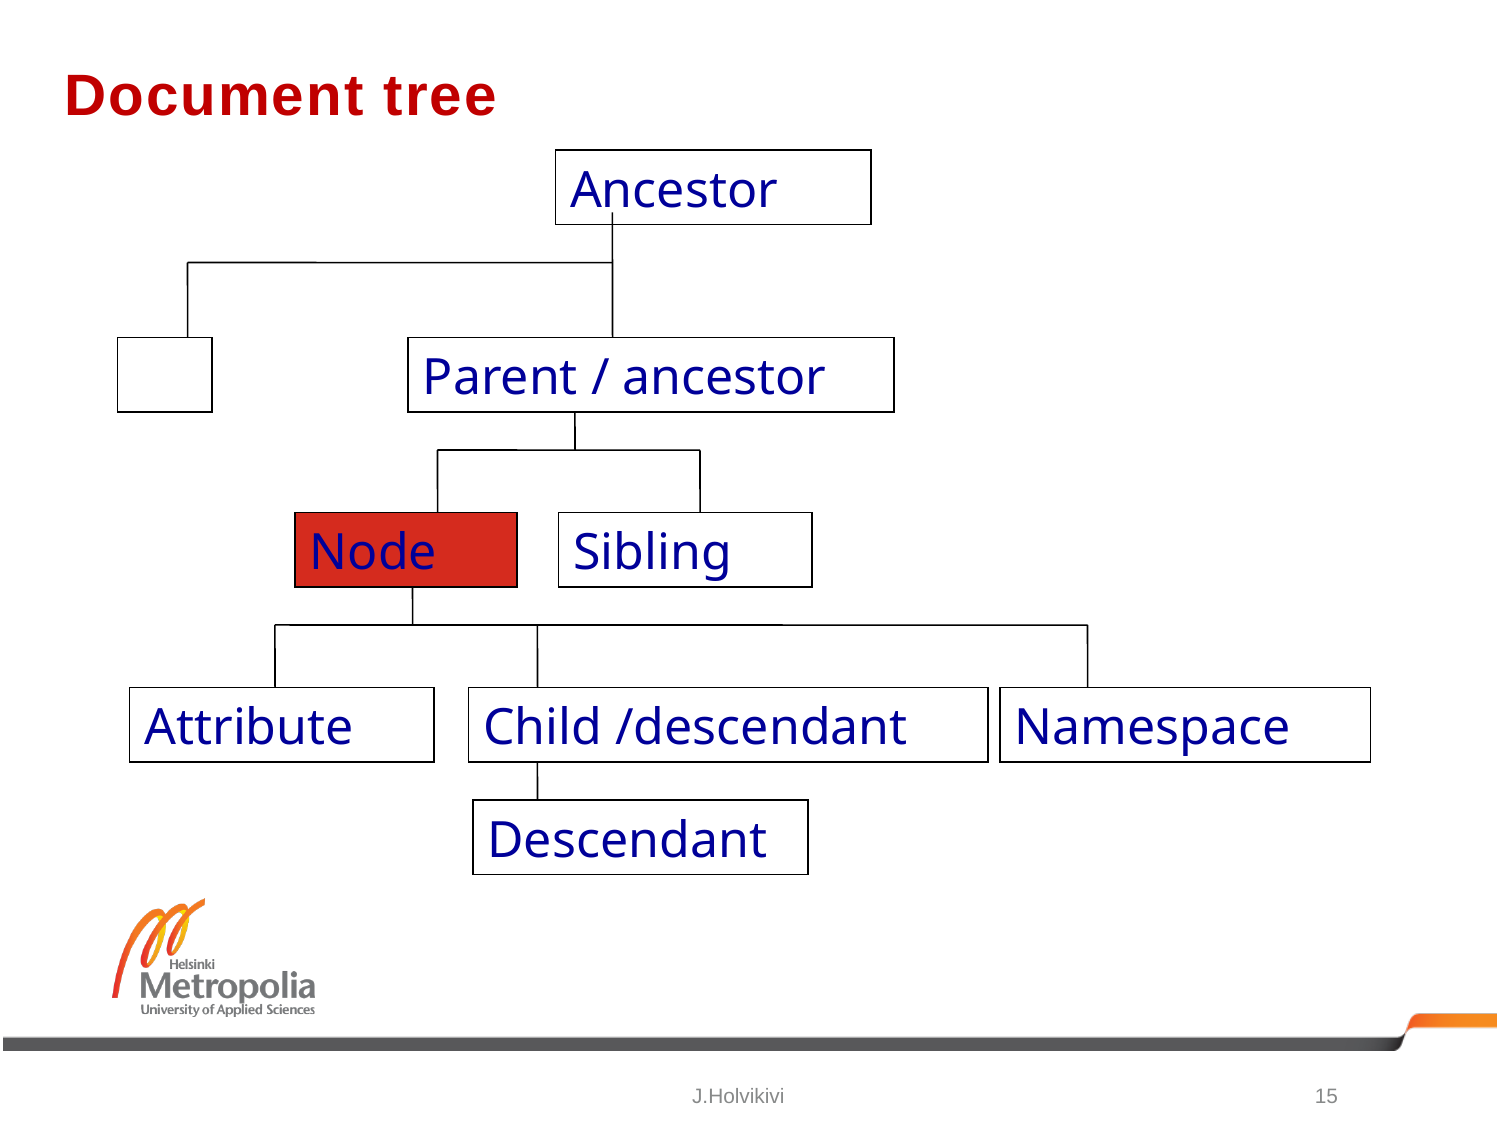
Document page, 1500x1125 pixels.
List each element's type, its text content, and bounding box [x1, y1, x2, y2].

text_box [117, 337, 213, 413]
text_box Parent / ancestor [408, 337, 894, 413]
picture [3, 898, 1497, 1051]
slide_number 15 [1113, 1074, 1353, 1125]
text_box Descendant [472, 799, 808, 875]
text_box Child /descendant [468, 687, 988, 763]
text_box Node [295, 512, 517, 588]
text_box Attribute [129, 687, 434, 763]
footer J.Holvikivi [374, 1074, 1102, 1125]
text_box Ancestor [555, 149, 872, 225]
text_box Sibling [558, 512, 813, 588]
text_box Namespace [999, 687, 1371, 763]
title Document tree [49, 49, 975, 151]
